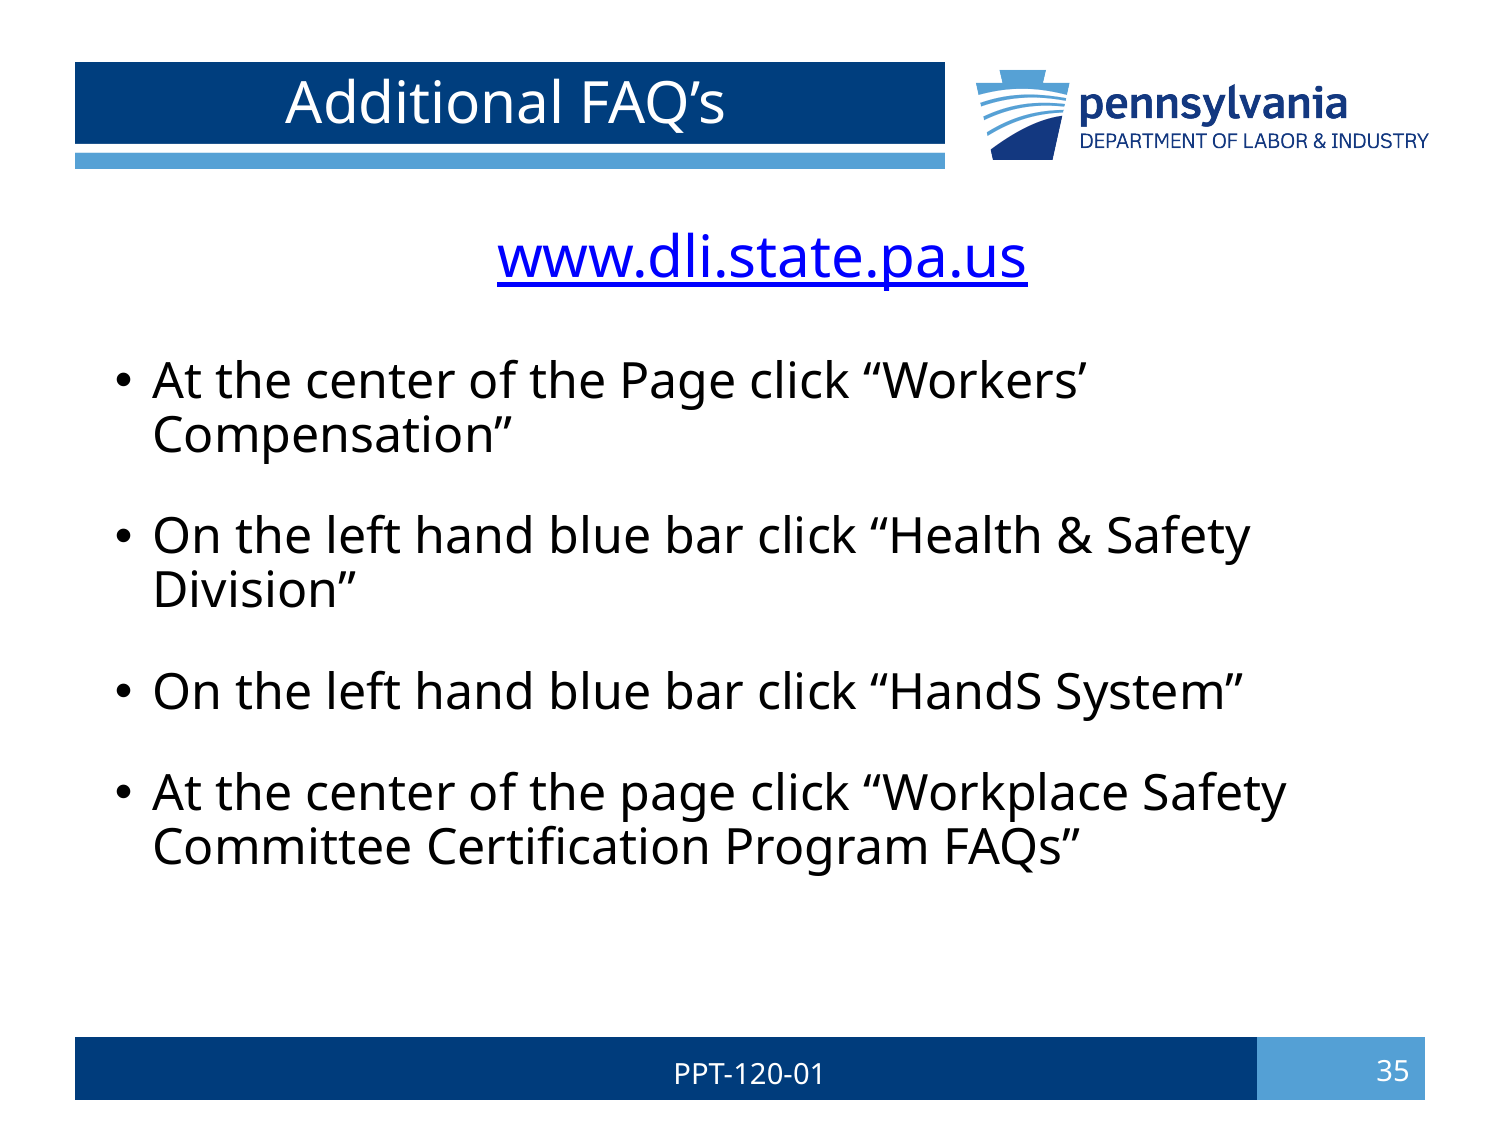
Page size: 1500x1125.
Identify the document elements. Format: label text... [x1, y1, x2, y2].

footer PPT-120-01 [512, 1042, 988, 1103]
picture [75, 1037, 1425, 1100]
picture [75, 62, 1429, 169]
slide_number 35 [1074, 1042, 1425, 1103]
text_box www.dli.state.pa.us At the center of the Page click “Workers’ Compensation” On the left hand blue bar click “Health & Safety Division” On the left hand blue bar click “HandS System” At the center of the page click “Workplace Safety Committee Certification Program FAQs” [0, 213, 1425, 938]
title Additional FAQ’s [87, 62, 925, 138]
